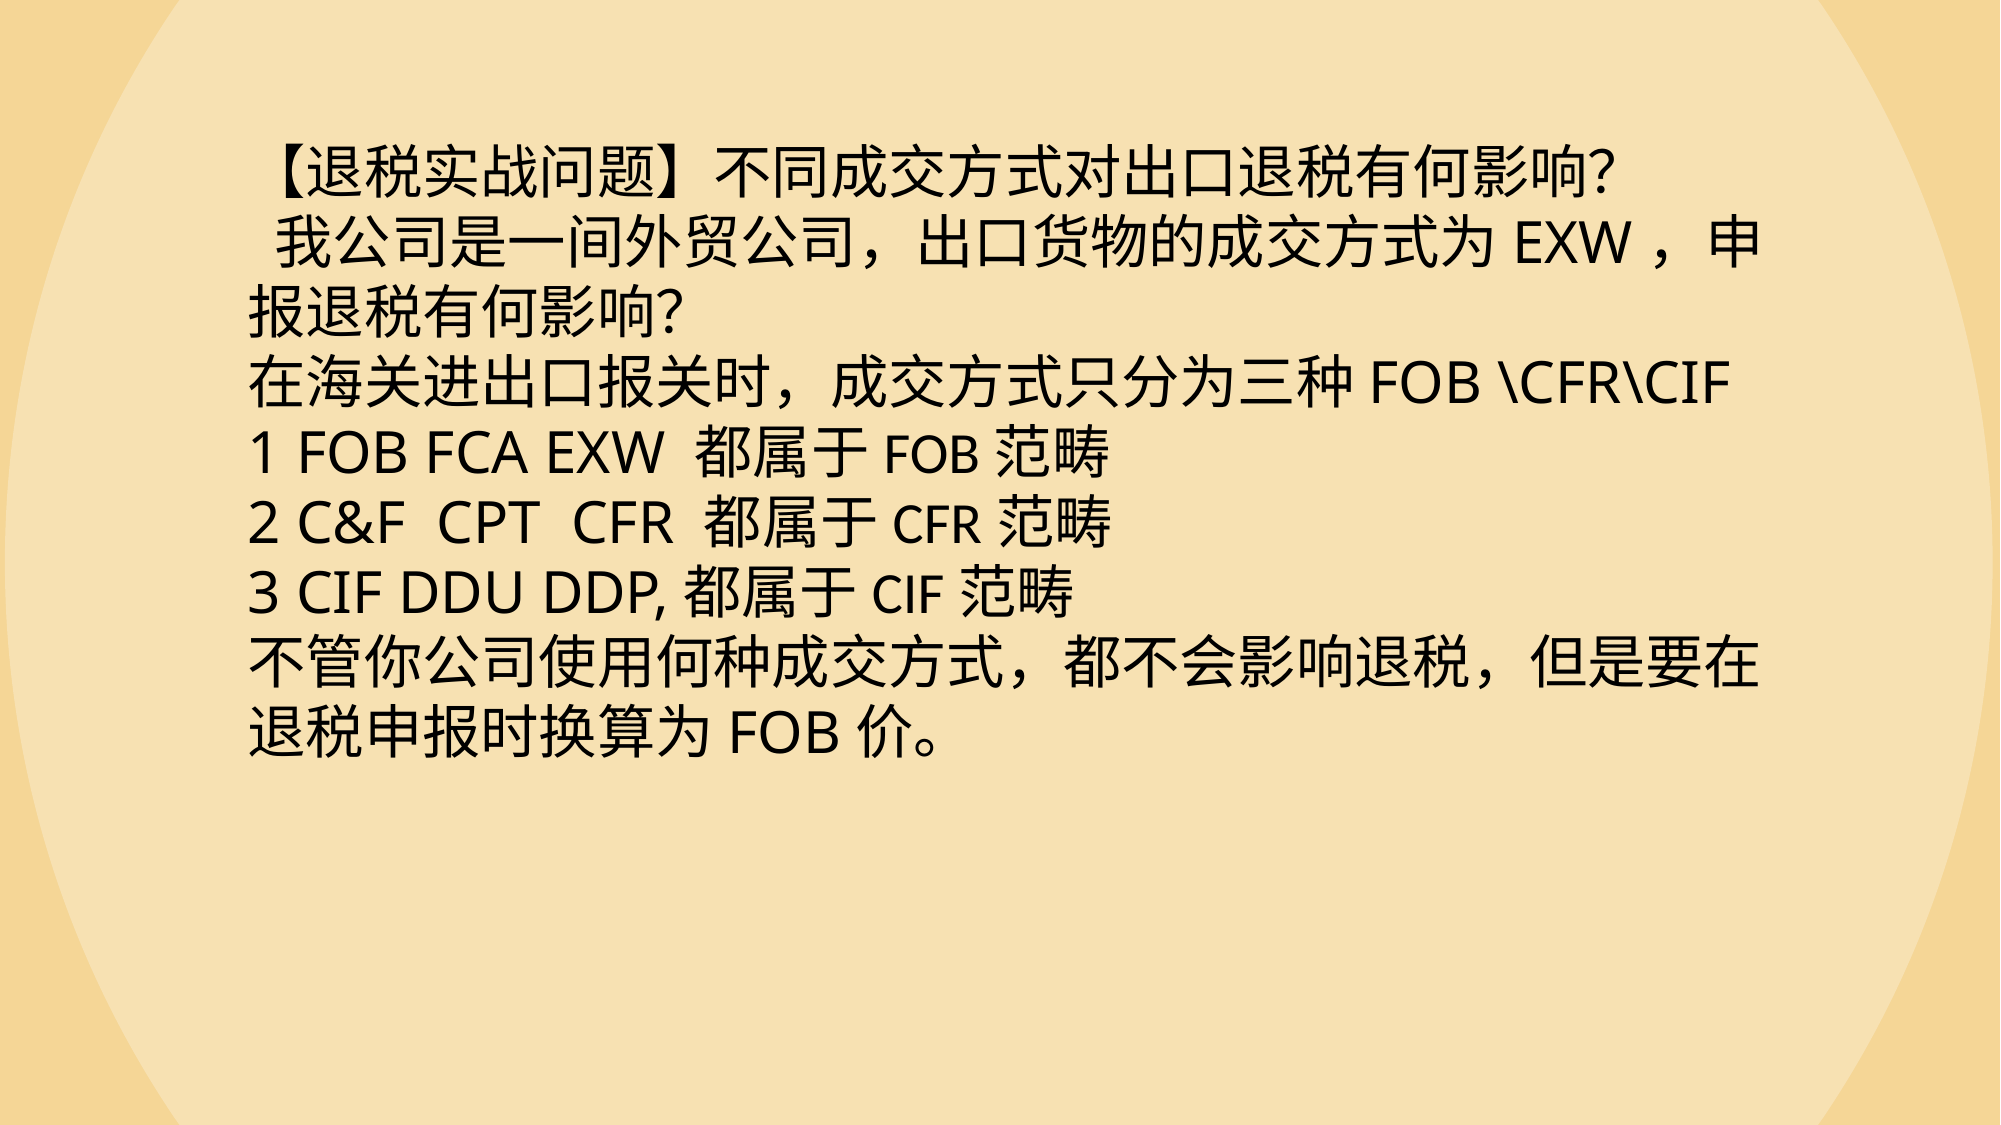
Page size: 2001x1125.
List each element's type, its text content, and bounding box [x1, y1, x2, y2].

text_box 【退税实战问题】不同成交方式对出口退税有何影响？ 我公司是一间外贸公司，出口货物的成交方式为EXW，申报退税有何影响？ 在海关进出口报关时，成交方式只分为三种FOB \CFR\CIF 1 FOB FCA EXW 都属于FOB范畴 2 C&F CPT CFR 都属于CFR范畴 3 CIF DDU DDP,都属于CIF范畴 不管你公司使用何种成交方式，都不会影响退税，但是要在退税申报时换算为FOB价。 [232, 128, 1821, 773]
